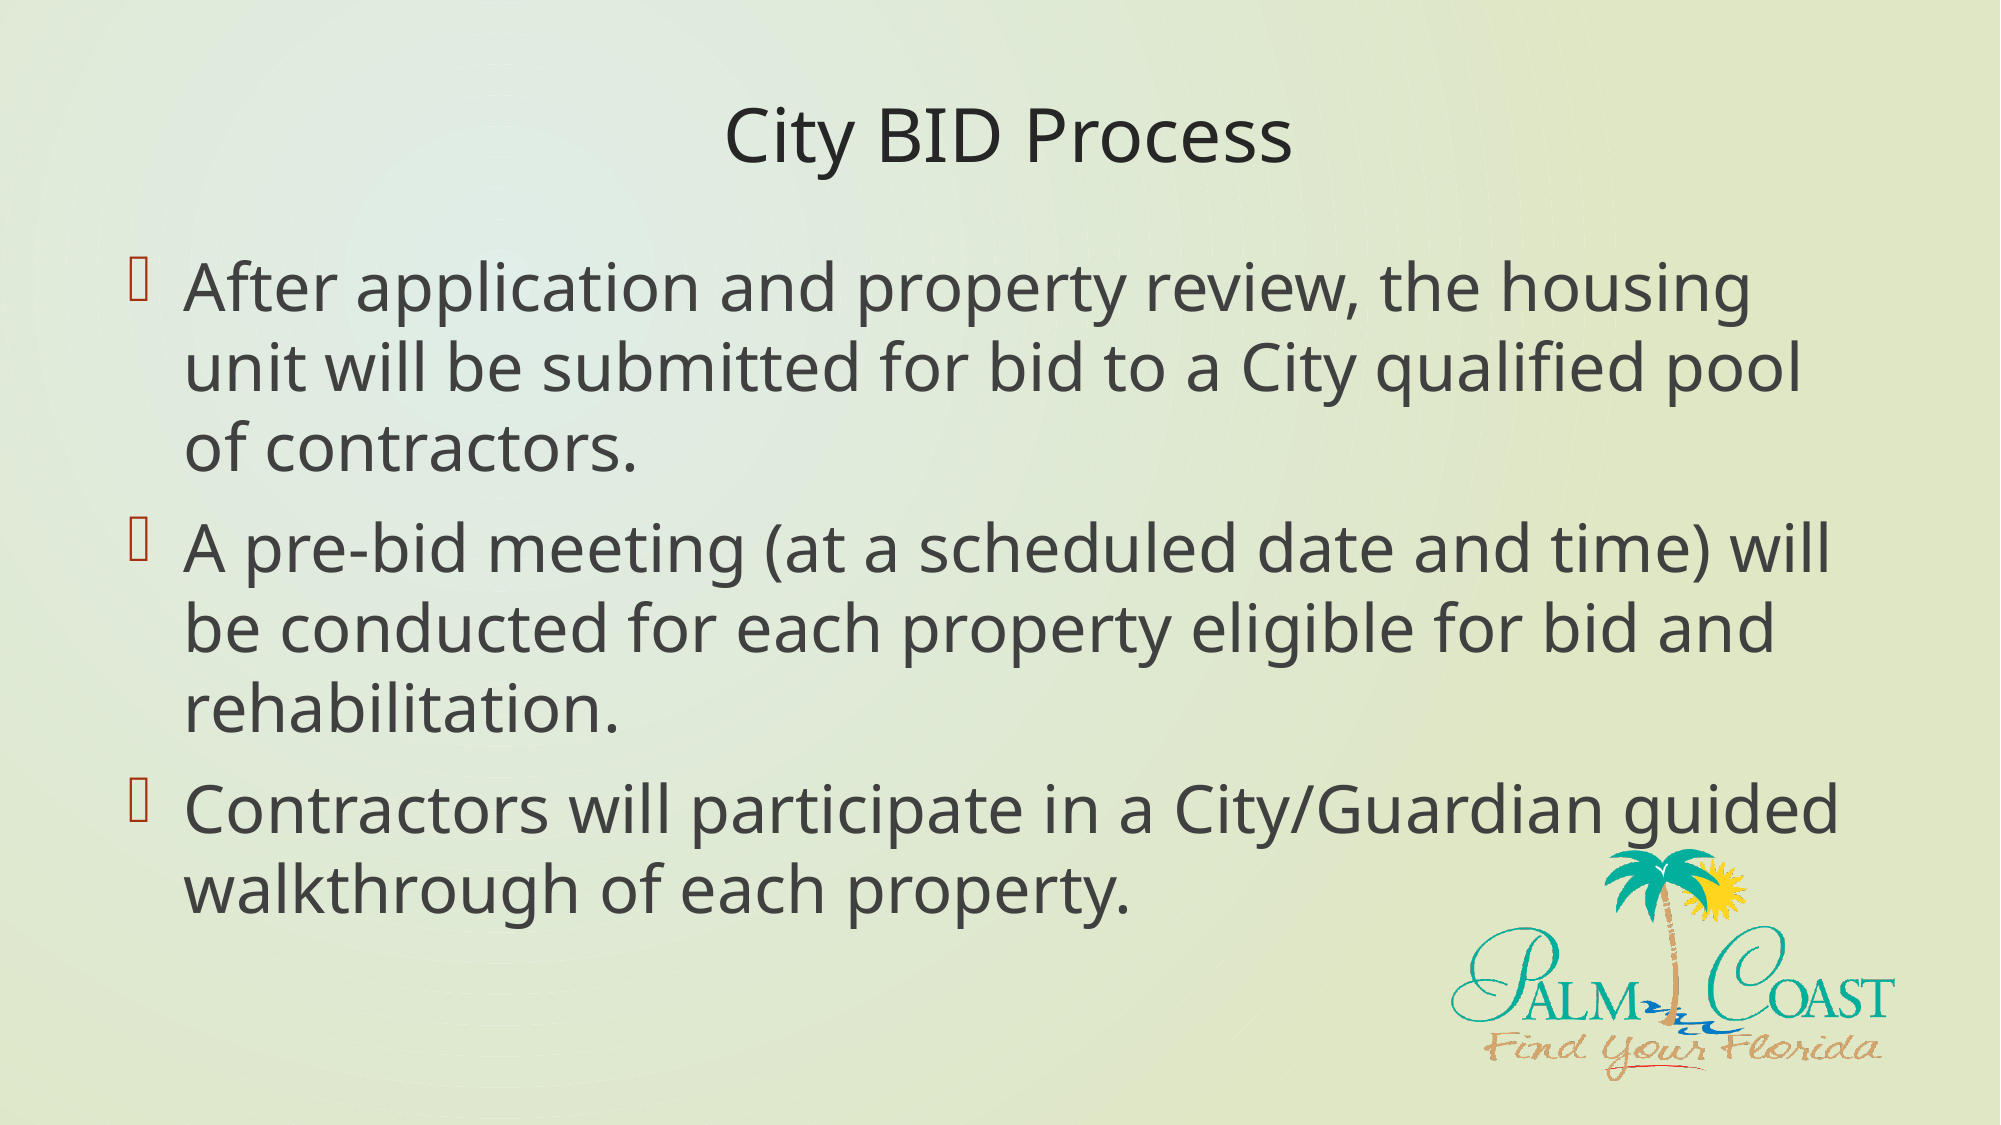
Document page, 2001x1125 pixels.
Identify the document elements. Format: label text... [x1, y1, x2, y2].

title City BID Process [37, 79, 1982, 303]
list After application and property review, the housing unit will be submitted for bid to a City qualified pool of contractors. A pre-bid meeting (at a scheduled date and time) will be conducted for each property eligible for bid and rehabilitation. Contractors will participate in a City/Guardian guided walkthrough of each property. [112, 237, 1875, 804]
picture [1449, 849, 1897, 1082]
